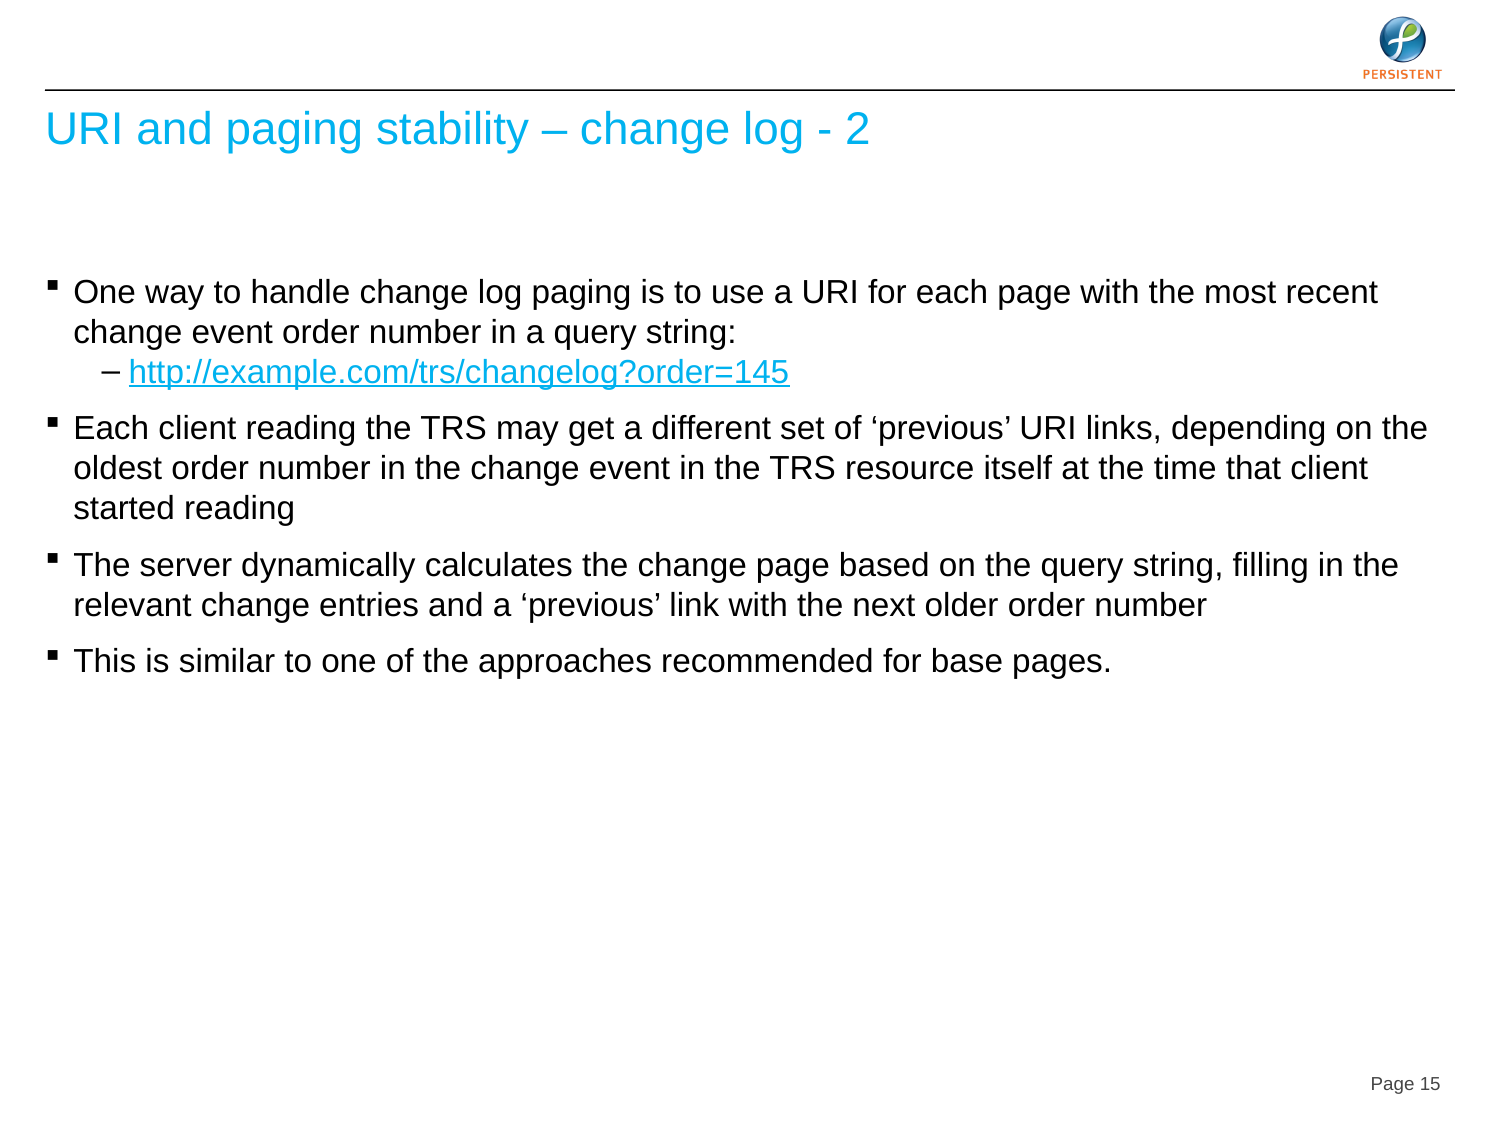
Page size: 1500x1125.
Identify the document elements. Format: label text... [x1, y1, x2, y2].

list One way to handle change log paging is to use a URI for each page with the most recent change event order number in a query string: http://example.com/trs/changelog?order=145 Each client reading the TRS may get a different set of ‘previous’ URI links, depending on the oldest order number in the change event in the TRS resource itself at the time that client started reading The server dynamically calculates the change page based on the query string, filling in the relevant change entries and a ‘previous’ link with the next older order number This is similar to one of the approaches recommended for base pages. [29, 262, 1455, 1043]
picture [1348, 14, 1457, 79]
title URI and paging stability – change log - 2 [29, 97, 1455, 218]
